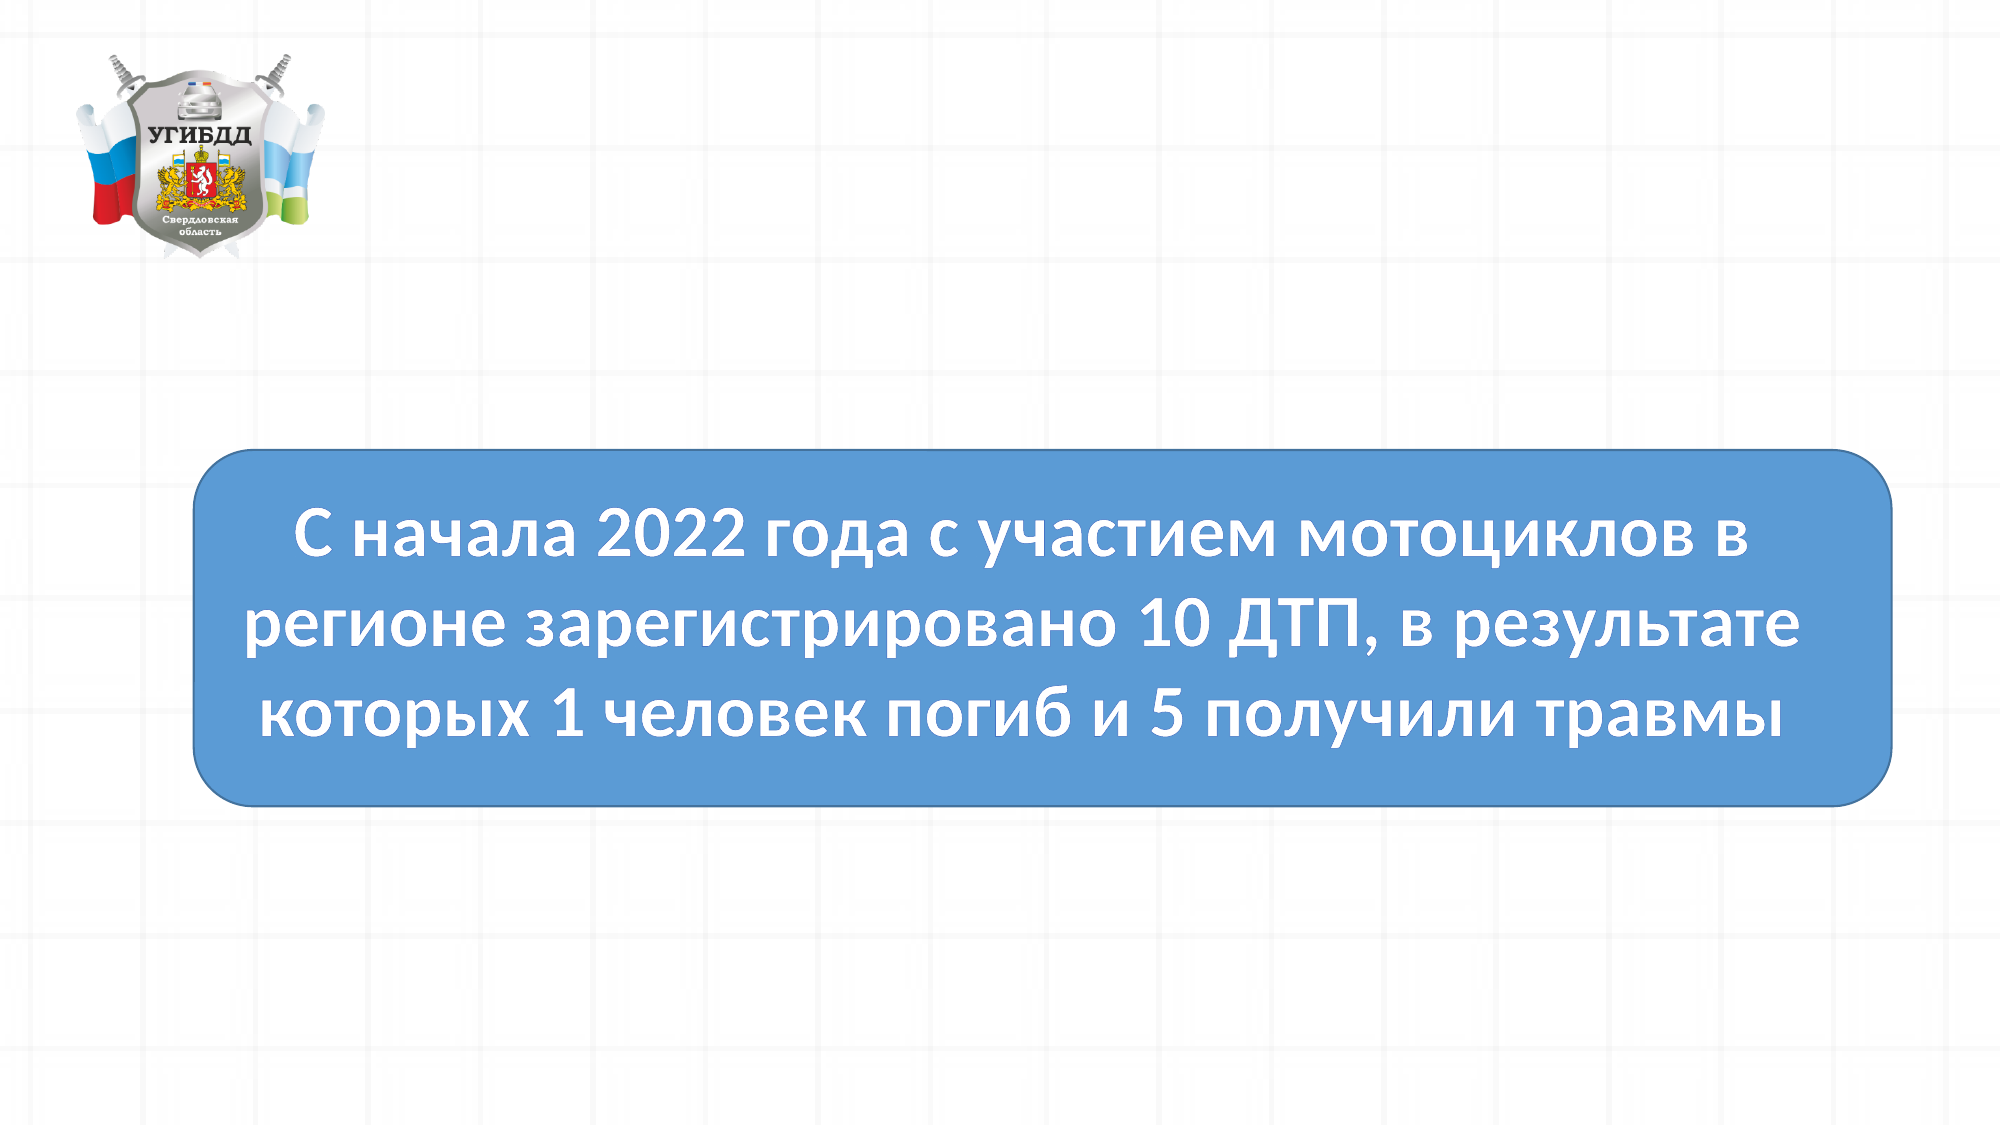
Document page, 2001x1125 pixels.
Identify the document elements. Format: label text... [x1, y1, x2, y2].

text_box [193, 759, 1892, 808]
text_box С начала 2022 года с участием мотоциклов в регионе зарегистрировано 10 ДТП, в результате которых 1 человек погиб и 5 получили травмы [152, 474, 1892, 759]
text_box [204, 448, 1882, 474]
picture [76, 54, 325, 259]
